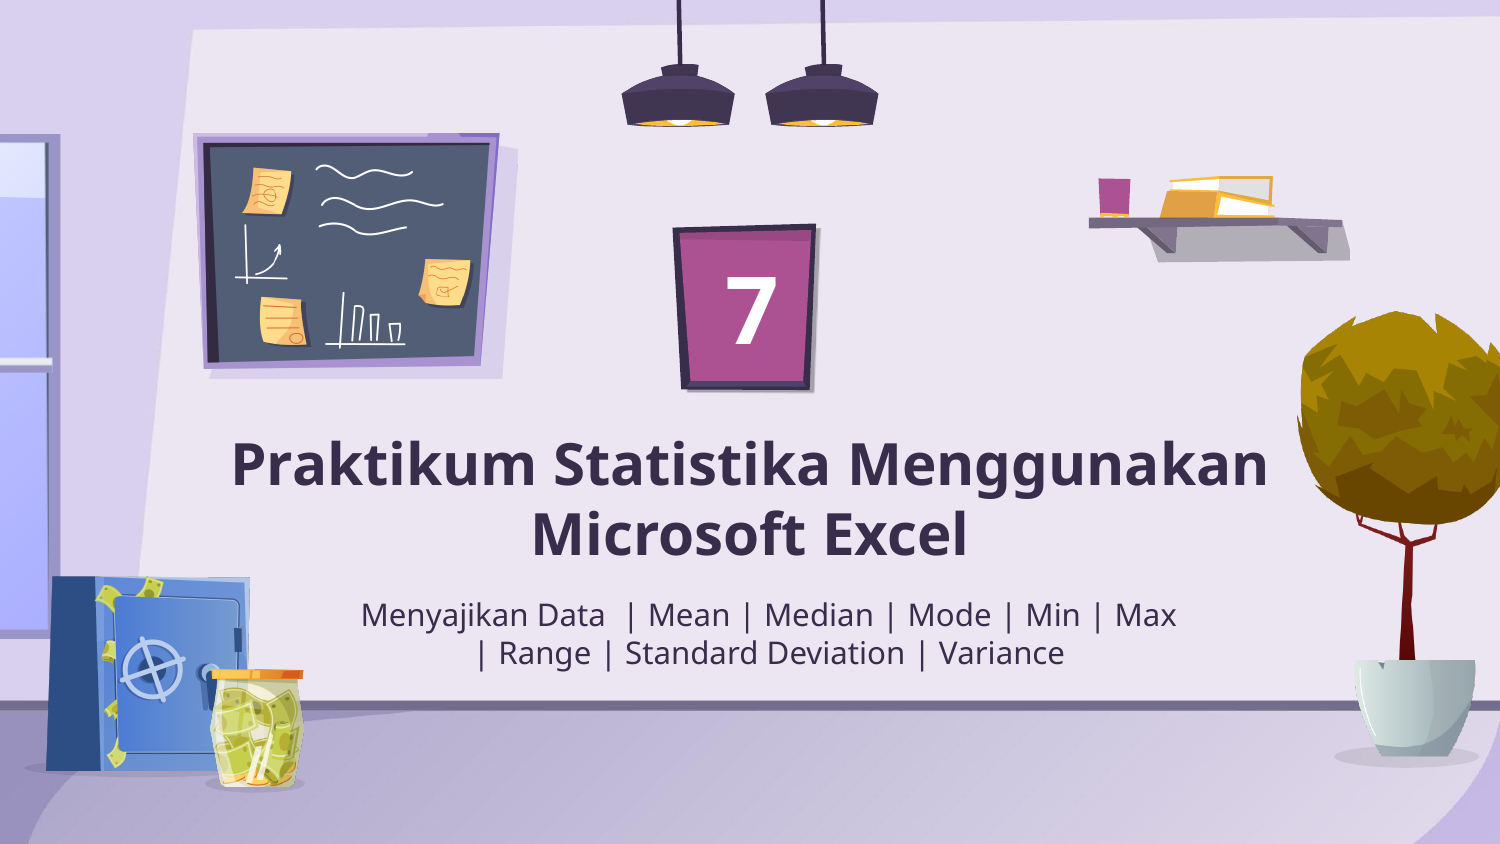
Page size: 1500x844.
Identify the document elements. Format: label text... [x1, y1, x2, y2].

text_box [672, 223, 817, 391]
title 7 [821, 231, 828, 382]
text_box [204, 669, 306, 793]
title Praktikum Statistika Menggunakan Microsoft Excel [166, 427, 1292, 566]
picture [0, 0, 1500, 844]
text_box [24, 576, 262, 778]
subtitle Menyajikan Data | Mean | Median | Mode | Min | Max | Range | Standard Deviation | Variance [339, 586, 1199, 680]
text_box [1297, 311, 1500, 768]
